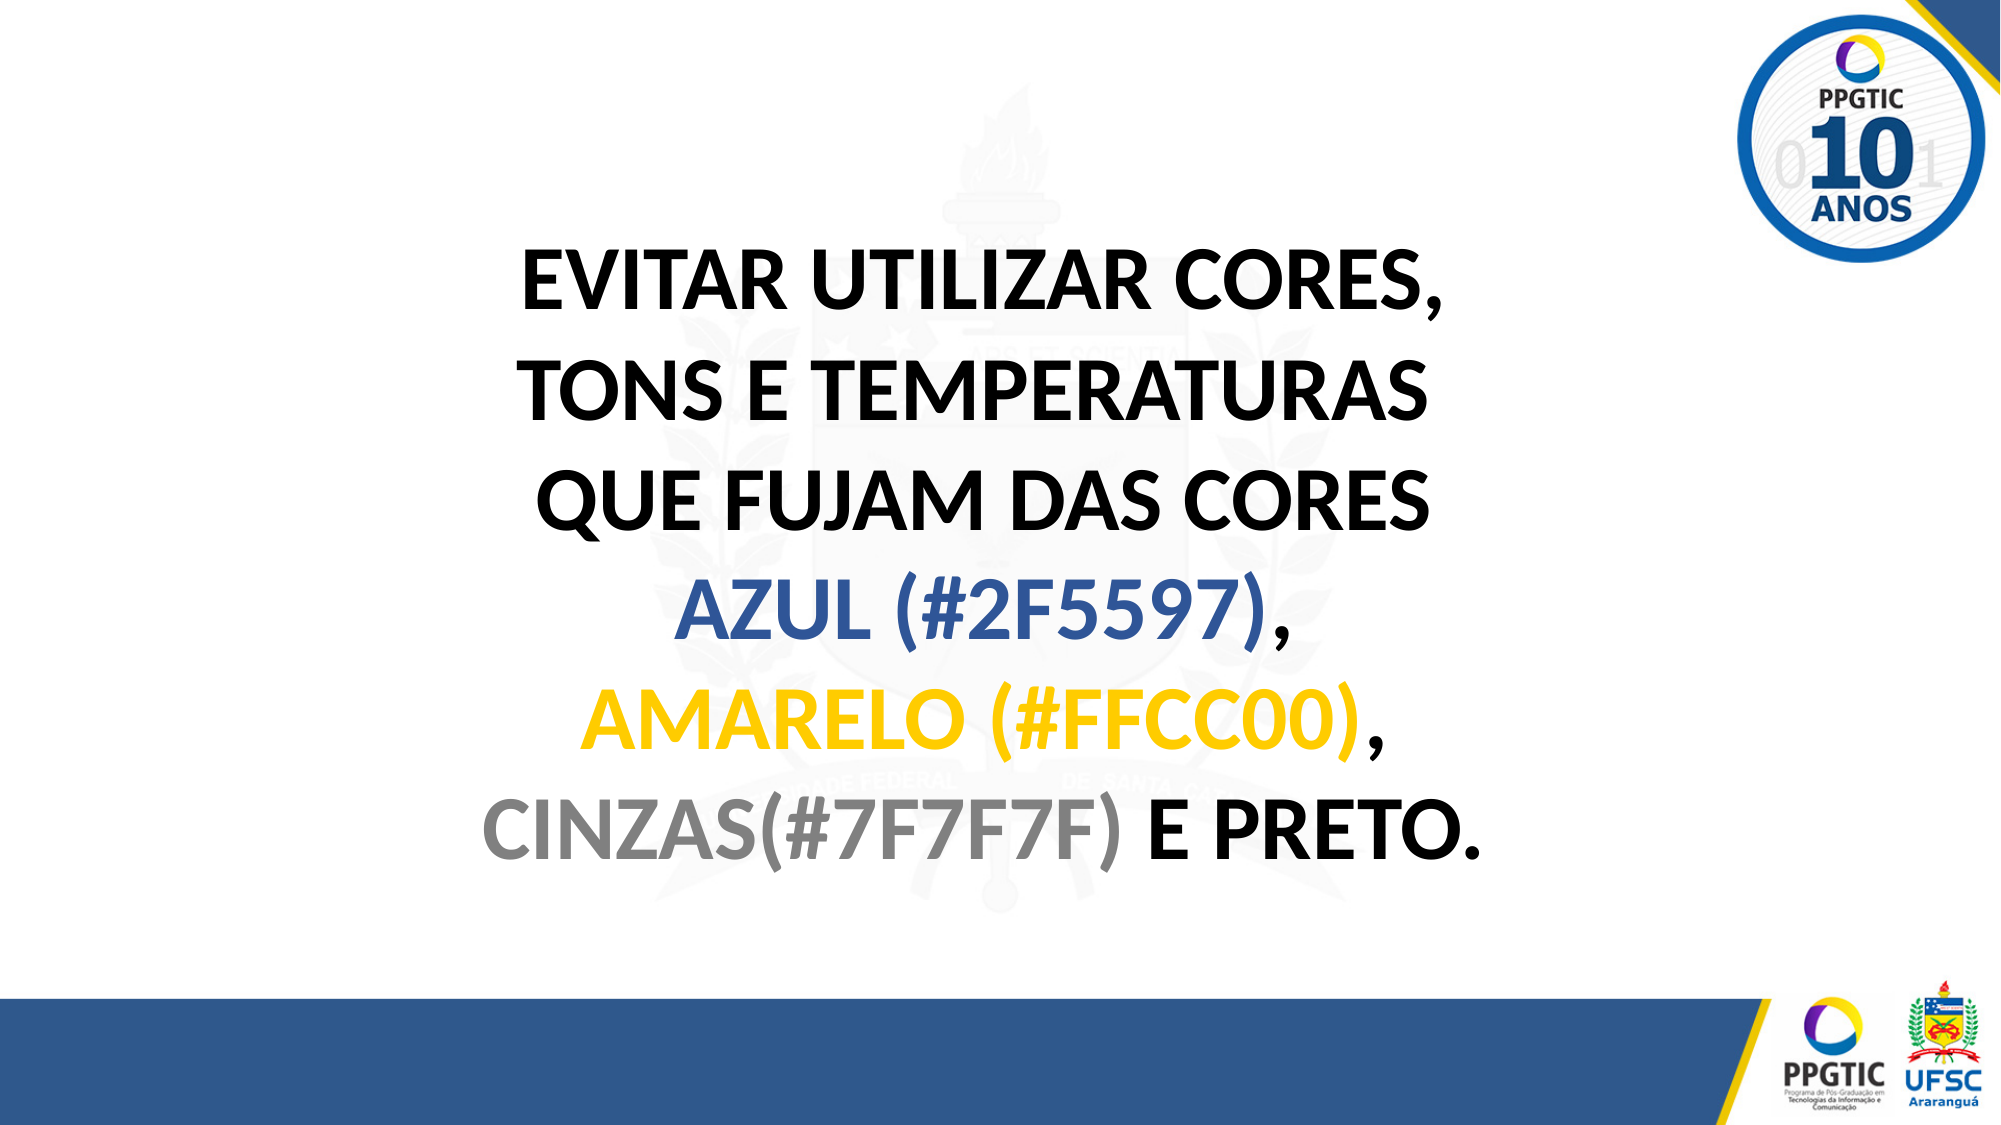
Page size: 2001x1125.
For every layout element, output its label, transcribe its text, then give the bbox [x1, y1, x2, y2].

picture [0, 0, 2001, 1125]
text_box EVITAR UTILIZAR CORES, TONS E TEMPERATURAS QUE FUJAM DAS CORES AZUL (#2F5597), AMARELO (#FFCC00), CINZAS(#7F7F7F) E PRETO. [460, 210, 1508, 886]
